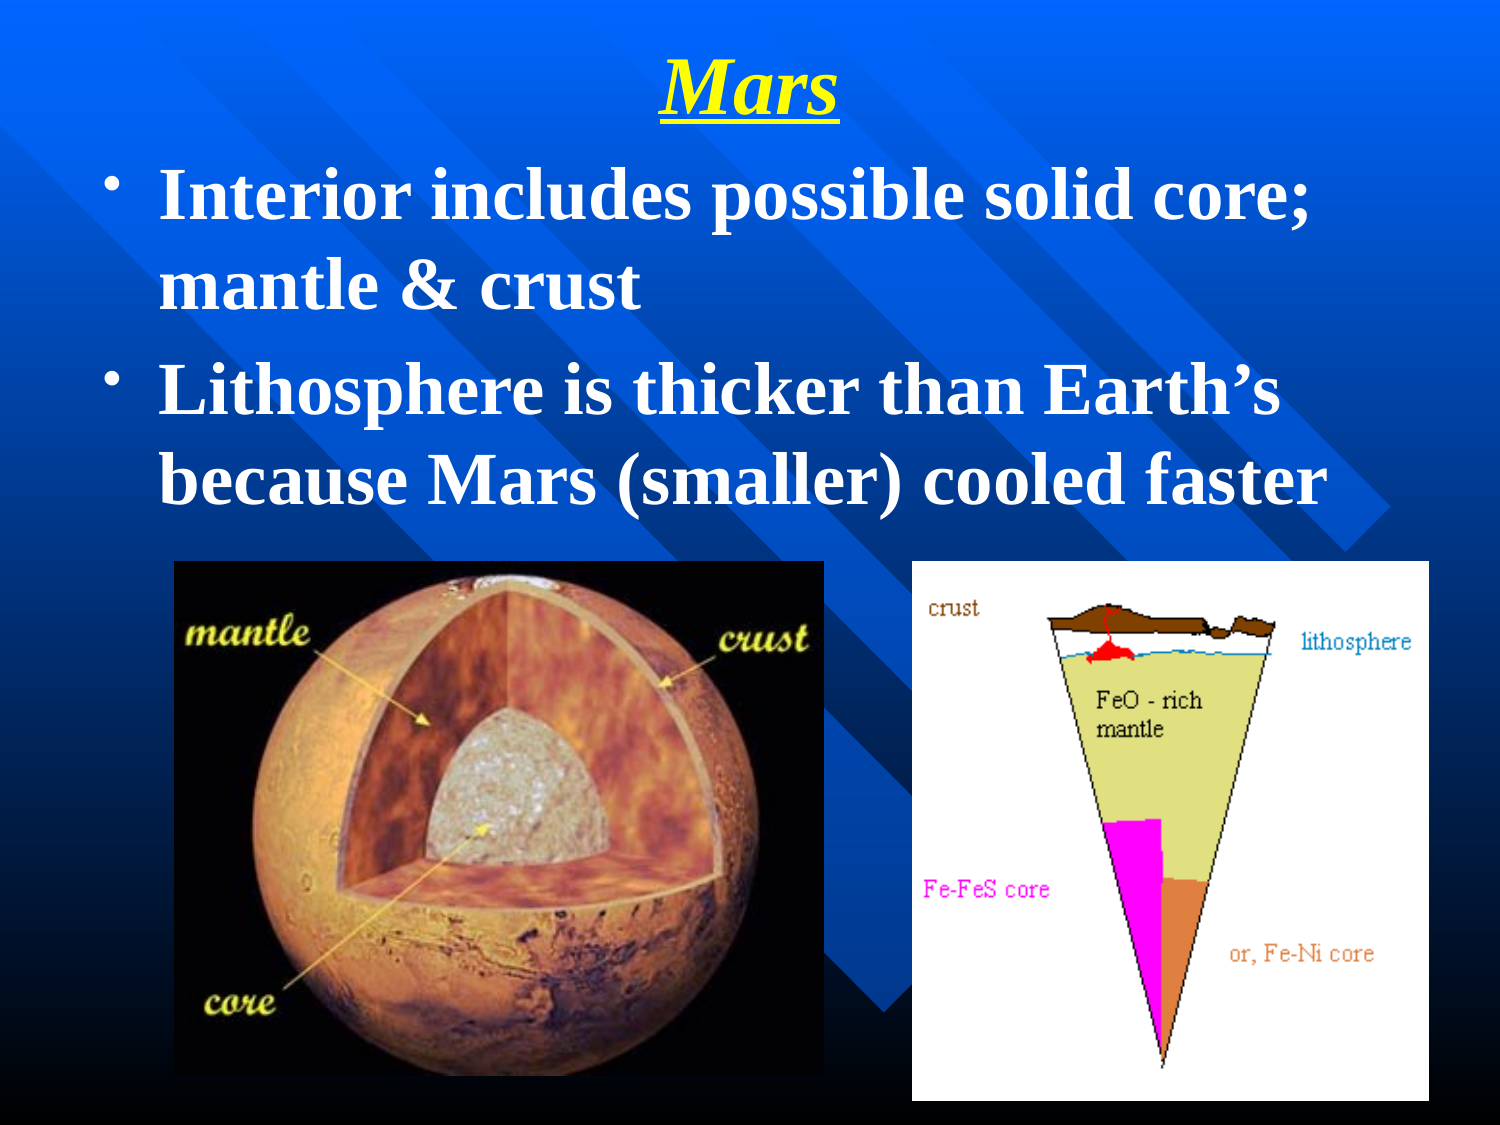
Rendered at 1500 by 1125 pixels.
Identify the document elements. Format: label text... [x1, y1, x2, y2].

picture [174, 561, 824, 1076]
title Mars [112, 24, 1388, 137]
list Interior includes possible solid core; mantle & crust Lithosphere is thicker than Earth’s because Mars (smaller) cooled faster [87, 137, 1388, 963]
picture [912, 561, 1429, 1101]
